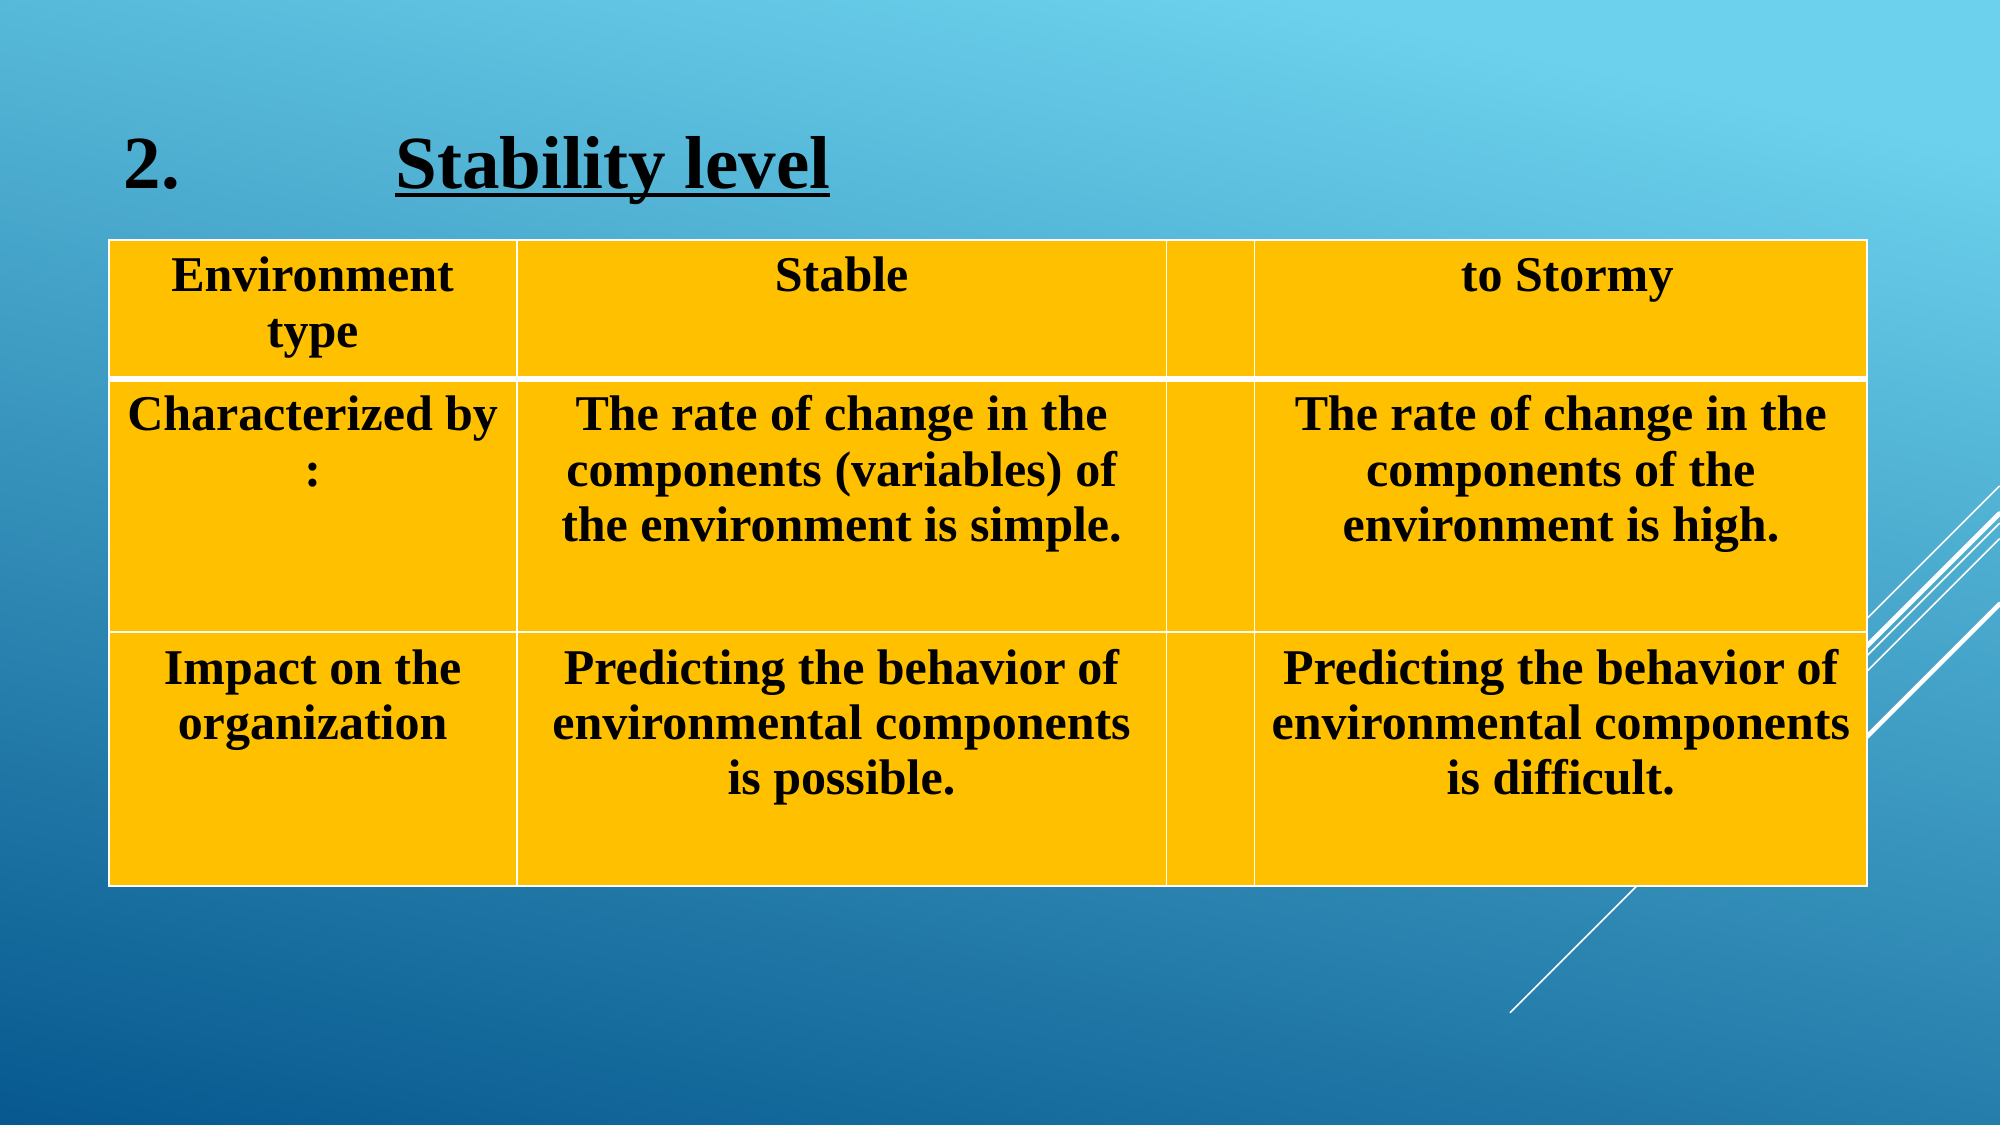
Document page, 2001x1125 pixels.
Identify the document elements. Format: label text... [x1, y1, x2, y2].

table_header Environment type [110, 241, 516, 376]
table_cell Impact on the organization [110, 633, 516, 885]
table_header [1167, 241, 1254, 376]
table_cell [1167, 382, 1254, 631]
table_cell Predicting the behavior of environmental components is possible. [518, 633, 1166, 885]
table_cell The rate of change in the components of the environment is high. [1255, 382, 1866, 631]
table_header to Stormy [1255, 241, 1866, 376]
table_cell Characterized by : [110, 382, 516, 631]
text_box Stability level [108, 106, 1868, 212]
table_cell The rate of change in the components (variables) of the environment is simple. [518, 382, 1166, 631]
table_cell Predicting the behavior of environmental components is difficult. [1255, 633, 1866, 885]
table_cell [1167, 633, 1254, 885]
table_header Stable [518, 241, 1166, 376]
